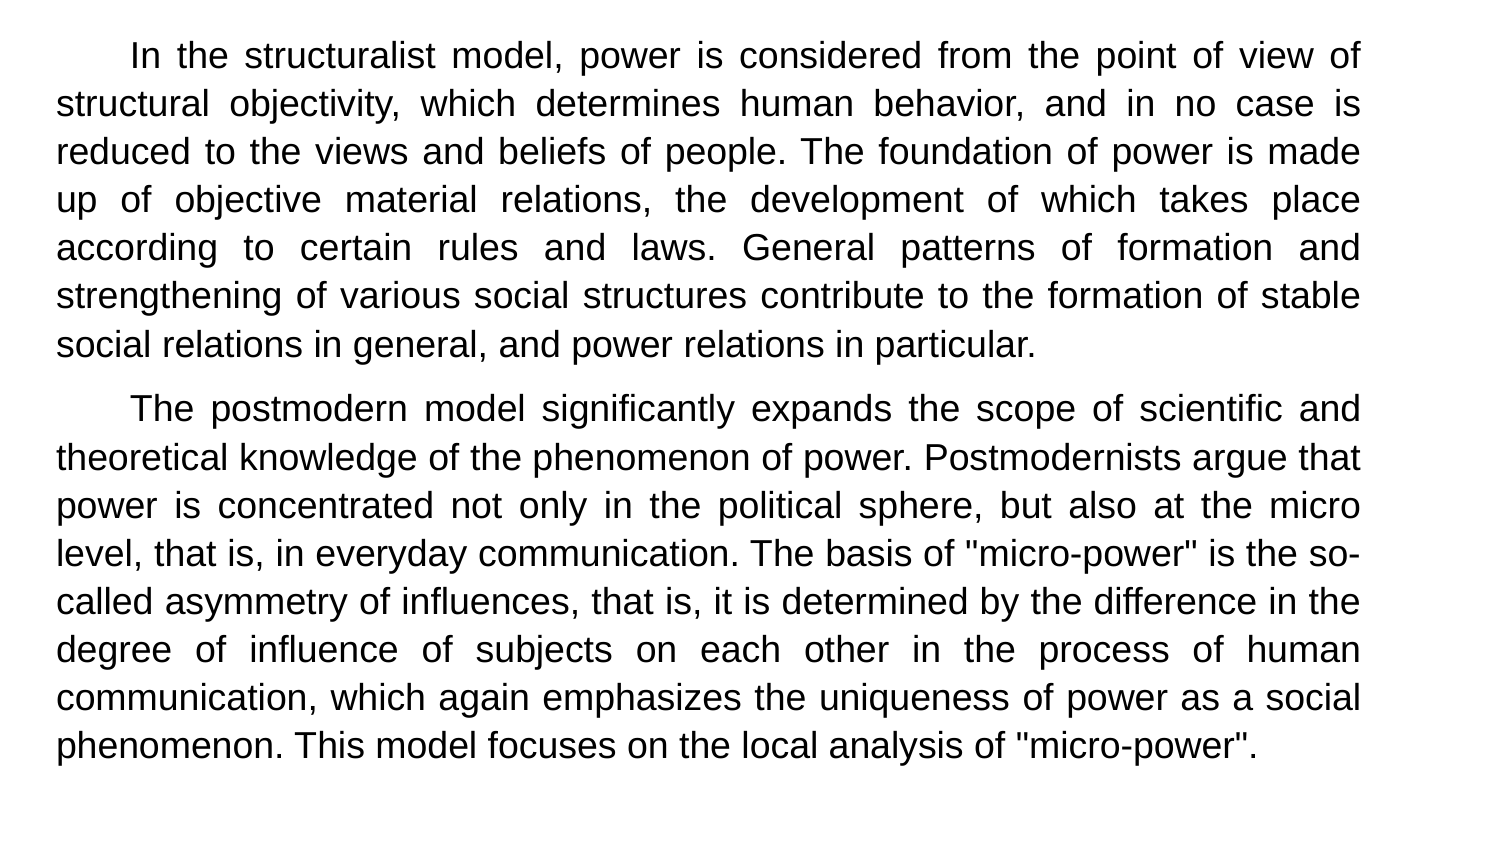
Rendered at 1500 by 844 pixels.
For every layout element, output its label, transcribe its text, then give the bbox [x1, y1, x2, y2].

text_box In the structuralist model, power is considered from the point of view of structural objectivity, which determines human behavior, and in no case is reduced to the views and beliefs of people. The foundation of power is made up of objective material relations, the development of which takes place according to certain rules and laws. General patterns of formation and strengthening of various social structures contribute to the formation of stable social relations in general, and power relations in particular. The postmodern model significantly expands the scope of scientific and theoretical knowledge of the phenomenon of power. Postmodernists argue that power is concentrated not only in the political sphere, but also at the micro level, that is, in everyday communication. The basis of "micro-power" is the so-called asymmetry of influences, that is, it is determined by the difference in the degree of influence of subjects on each other in the process of human communication, which again emphasizes the uniqueness of power as a social phenomenon. This model focuses on the local analysis of "micro-power". [41, 20, 1377, 774]
